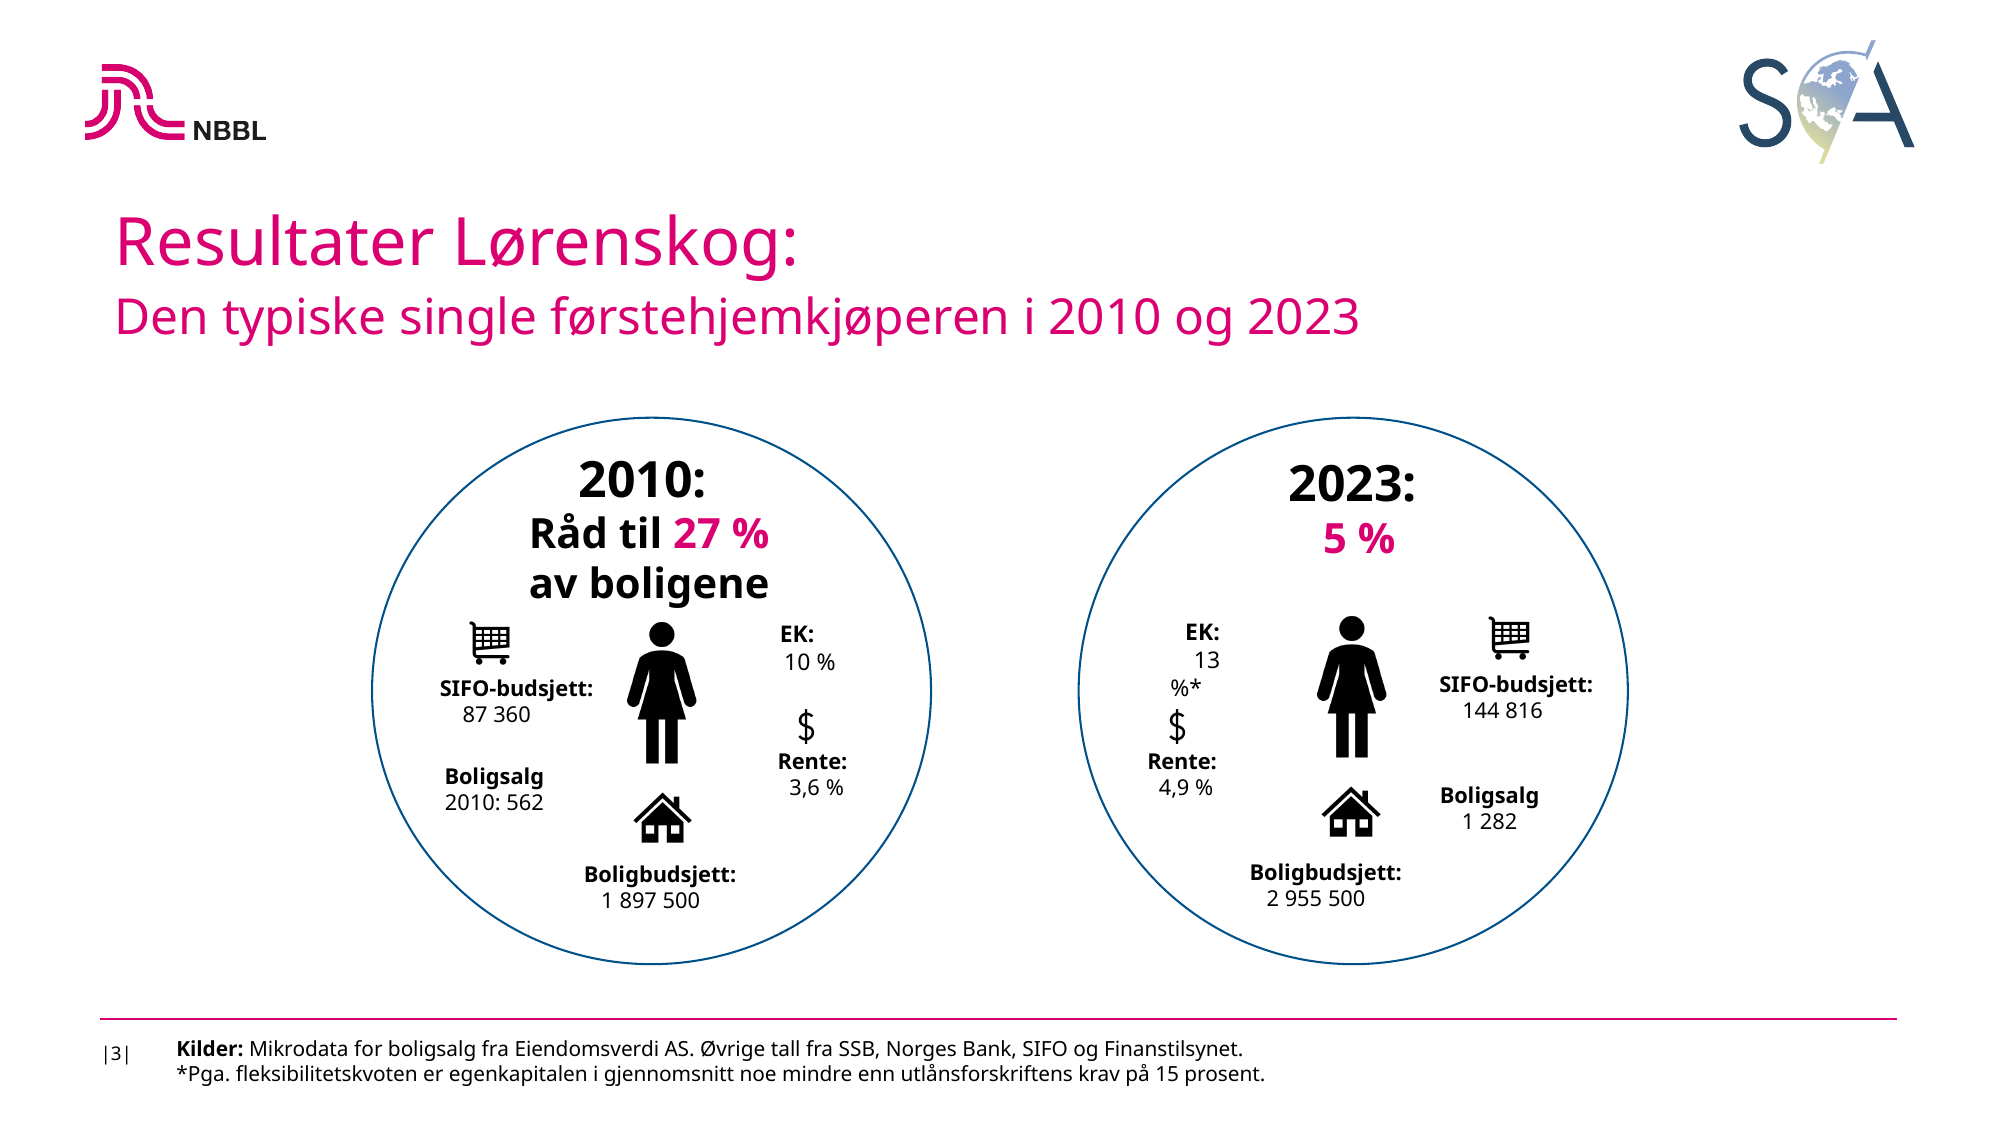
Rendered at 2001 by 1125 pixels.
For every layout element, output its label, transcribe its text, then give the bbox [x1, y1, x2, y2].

text_box Resultater Lørenskog: [99, 197, 1900, 290]
text_box 2023: 5 % [1142, 444, 1576, 570]
picture [1317, 778, 1385, 845]
picture [85, 64, 266, 140]
text_box Kilder: Mikrodata for boligsalg fra Eiendomsverdi AS. Øvrige tall fra SSB, Norges Bank, SIFO og Finanstilsynet. *Pga. fleksibilitetskvoten er egenkapitalen i gjennomsnitt noe mindre enn utlånsforskriftens krav på 15 prosent. [161, 1028, 1915, 1094]
text_box SIFO-budsjett: 144 816 [1424, 663, 1631, 731]
slide_number |3| [85, 1013, 162, 1074]
text_box Rente: 3,6 % [734, 740, 919, 808]
text_box SIFO-budsjett: 87 360 [425, 666, 631, 734]
picture [1158, 709, 1196, 740]
picture [787, 707, 825, 740]
picture [465, 617, 517, 666]
text_box Boligsalg 1 282 [1408, 774, 1571, 842]
text_box 2010: Råd til 27 % av boligene [488, 439, 811, 615]
picture [586, 617, 737, 768]
text_box EK: 13 %* [1119, 608, 1253, 709]
text_box EK: 10 % [729, 612, 914, 683]
text_box Boligbudsjett: 1 897 500 [569, 853, 776, 921]
picture [1739, 40, 1915, 164]
picture [1276, 611, 1427, 762]
text_box Boligsalg 2010: 562 [419, 755, 570, 823]
picture [1484, 612, 1537, 663]
picture [629, 784, 696, 851]
text_box Rente: 4,9 % [1103, 740, 1289, 808]
text_box Boligbudsjett: 2 955 500 [1234, 851, 1441, 919]
text_box Den typiske single førstehjemkjøperen i 2010 og 2023 [99, 290, 1900, 355]
